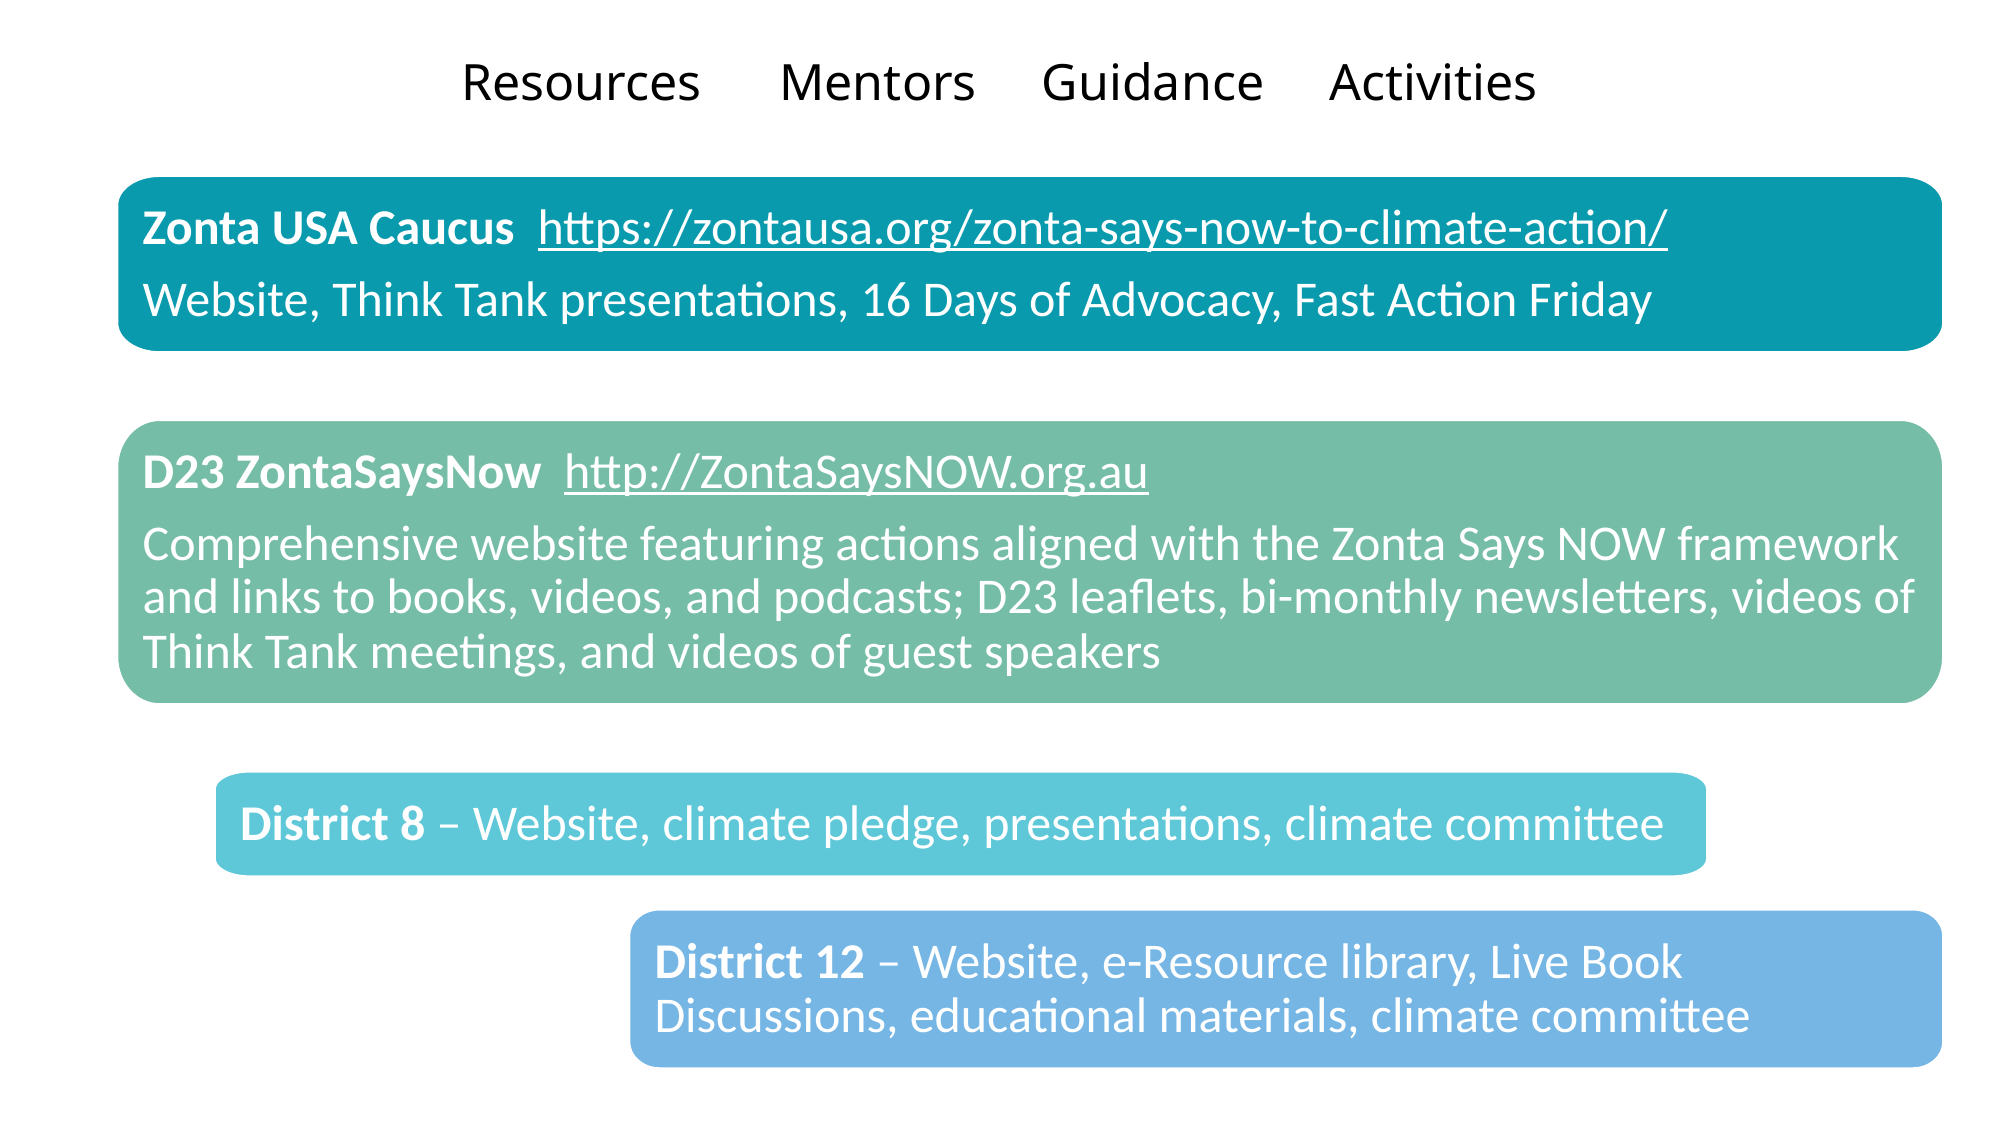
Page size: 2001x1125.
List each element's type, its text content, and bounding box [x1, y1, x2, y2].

text_box District 8 – Website, climate pledge, presentations, climate committee [213, 770, 1709, 878]
text_box D23 ZontaSaysNow http://ZontaSaysNOW.org.au Comprehensive website featuring actions aligned with the Zonta Says NOW framework and links to books, videos, and podcasts; D23 leaflets, bi-monthly newsletters, videos of Think Tank meetings, and videos of guest speakers [116, 418, 1945, 706]
text_box Zonta USA Caucus https://zontausa.org/zonta-says-now-to-climate-action/ Website, Think Tank presentations, 16 Days of Advocacy, Fast Action Friday [116, 174, 1945, 354]
text_box District 12 – Website, e-Resource library, Live Book Discussions, educational materials, climate committee [628, 908, 1945, 1070]
text_box Resources Mentors Guidance Activities [292, 42, 1708, 163]
